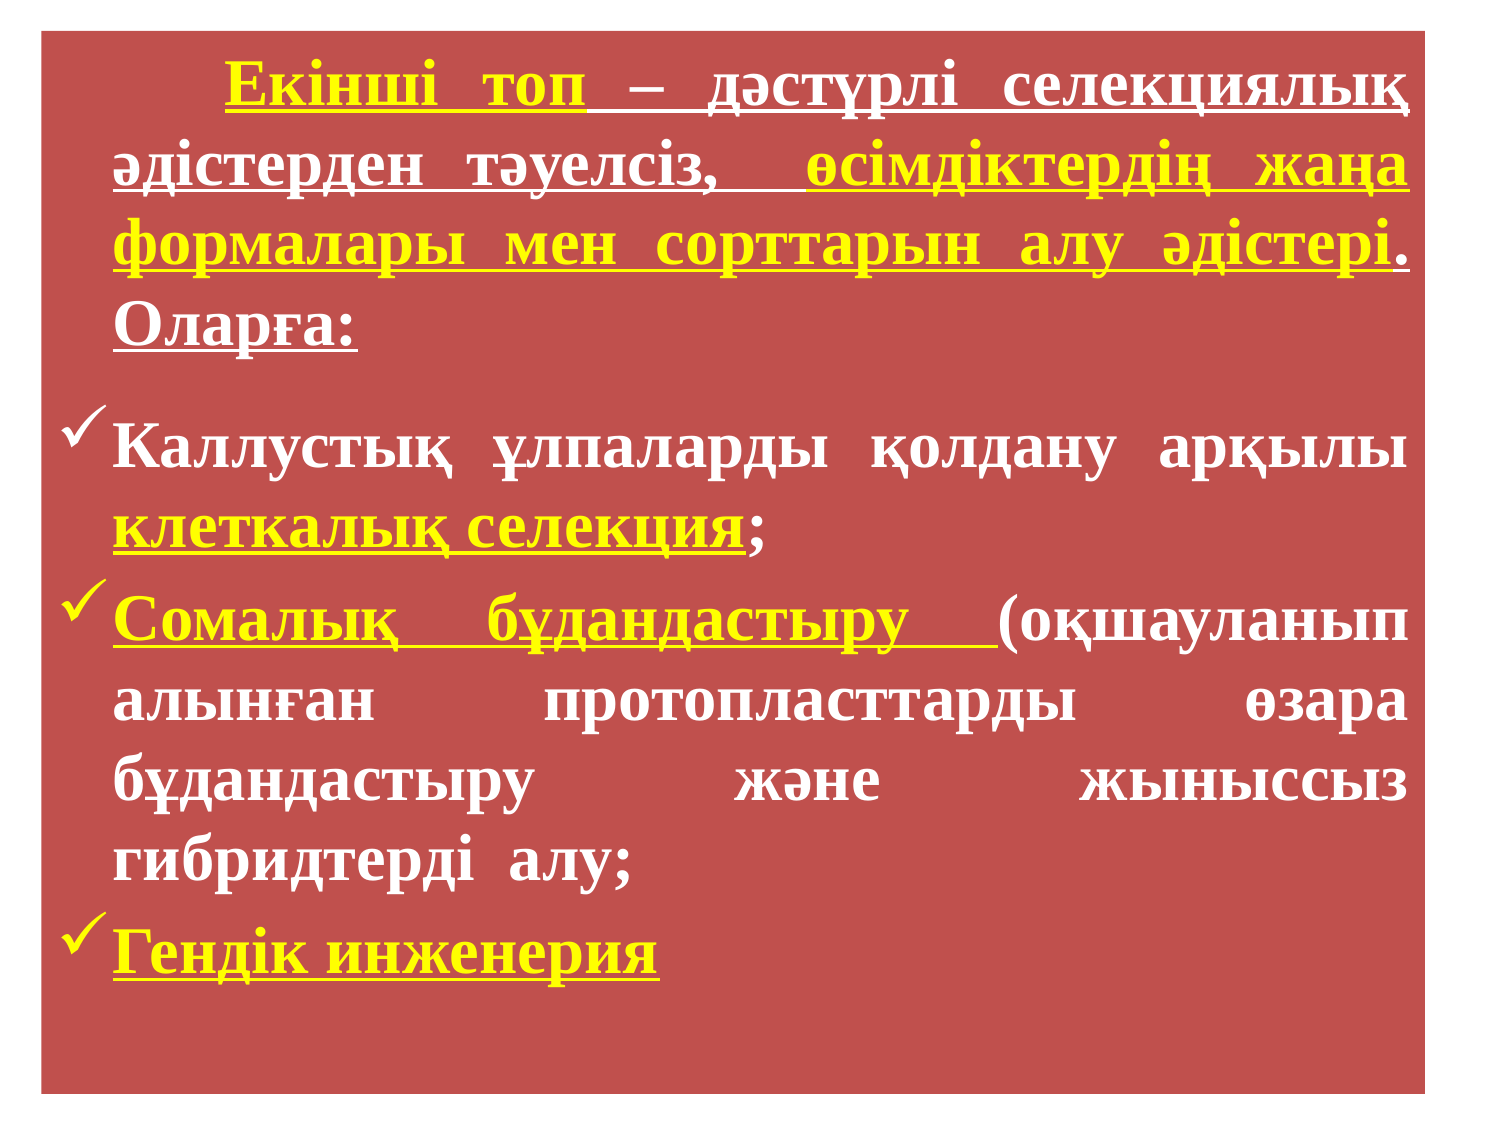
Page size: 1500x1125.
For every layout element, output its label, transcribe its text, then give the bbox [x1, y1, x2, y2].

list Екінші топ – дәстүрлі селекциялық әдістерден тәуелсіз, өсімдіктердің жаңа формалары мен сорттарын алу әдістері. Оларға: Каллустық ұлпаларды қолдану арқылы клеткалық селекция; Сомалық бұдандастыру (оқшауланып алынған протопласттарды өзара бұдандастыру және жыныссыз гибридтерді алу; Гендік инженерия [41, 30, 1425, 1094]
